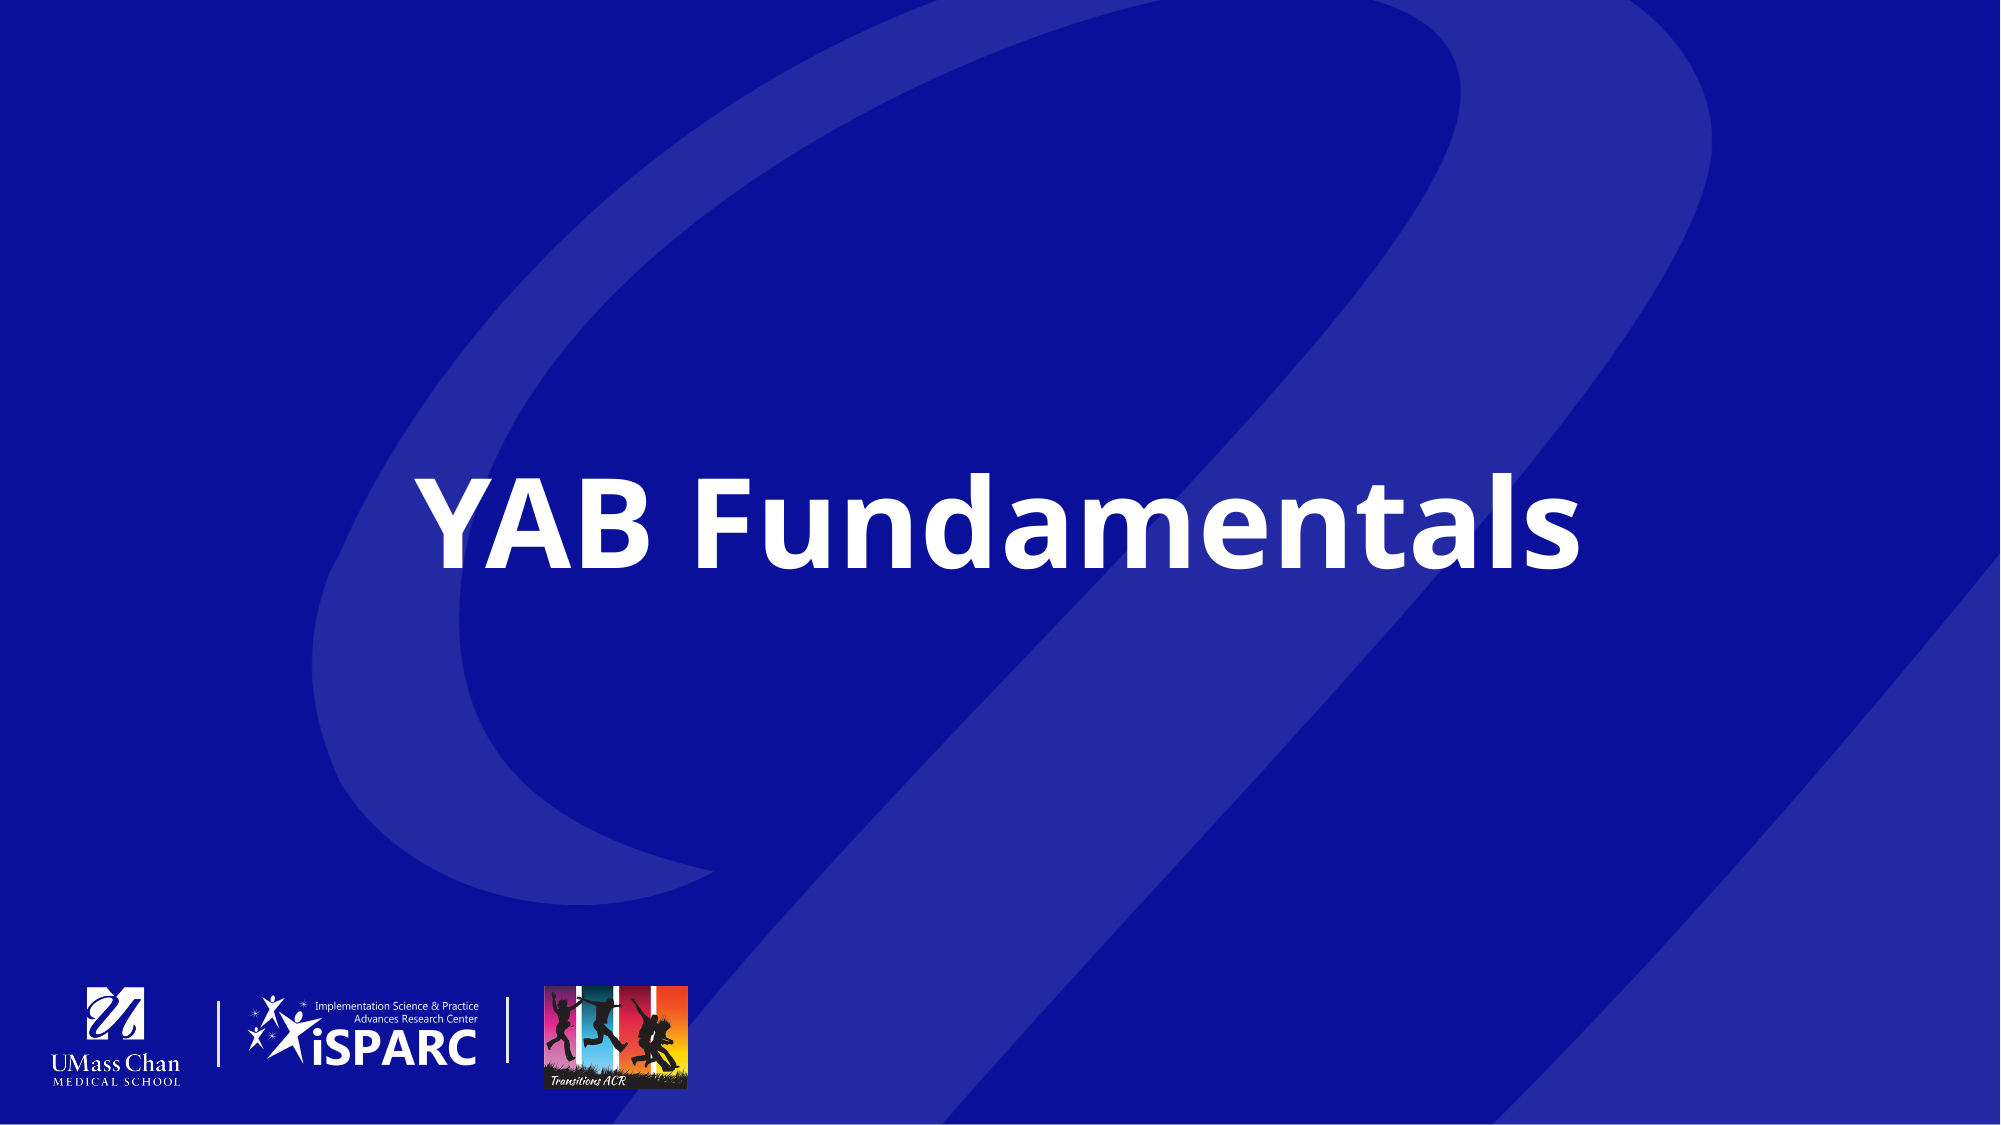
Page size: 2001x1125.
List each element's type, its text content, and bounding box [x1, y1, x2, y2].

title YAB Fundamentals [75, 286, 1925, 603]
picture [0, 0, 2001, 1125]
